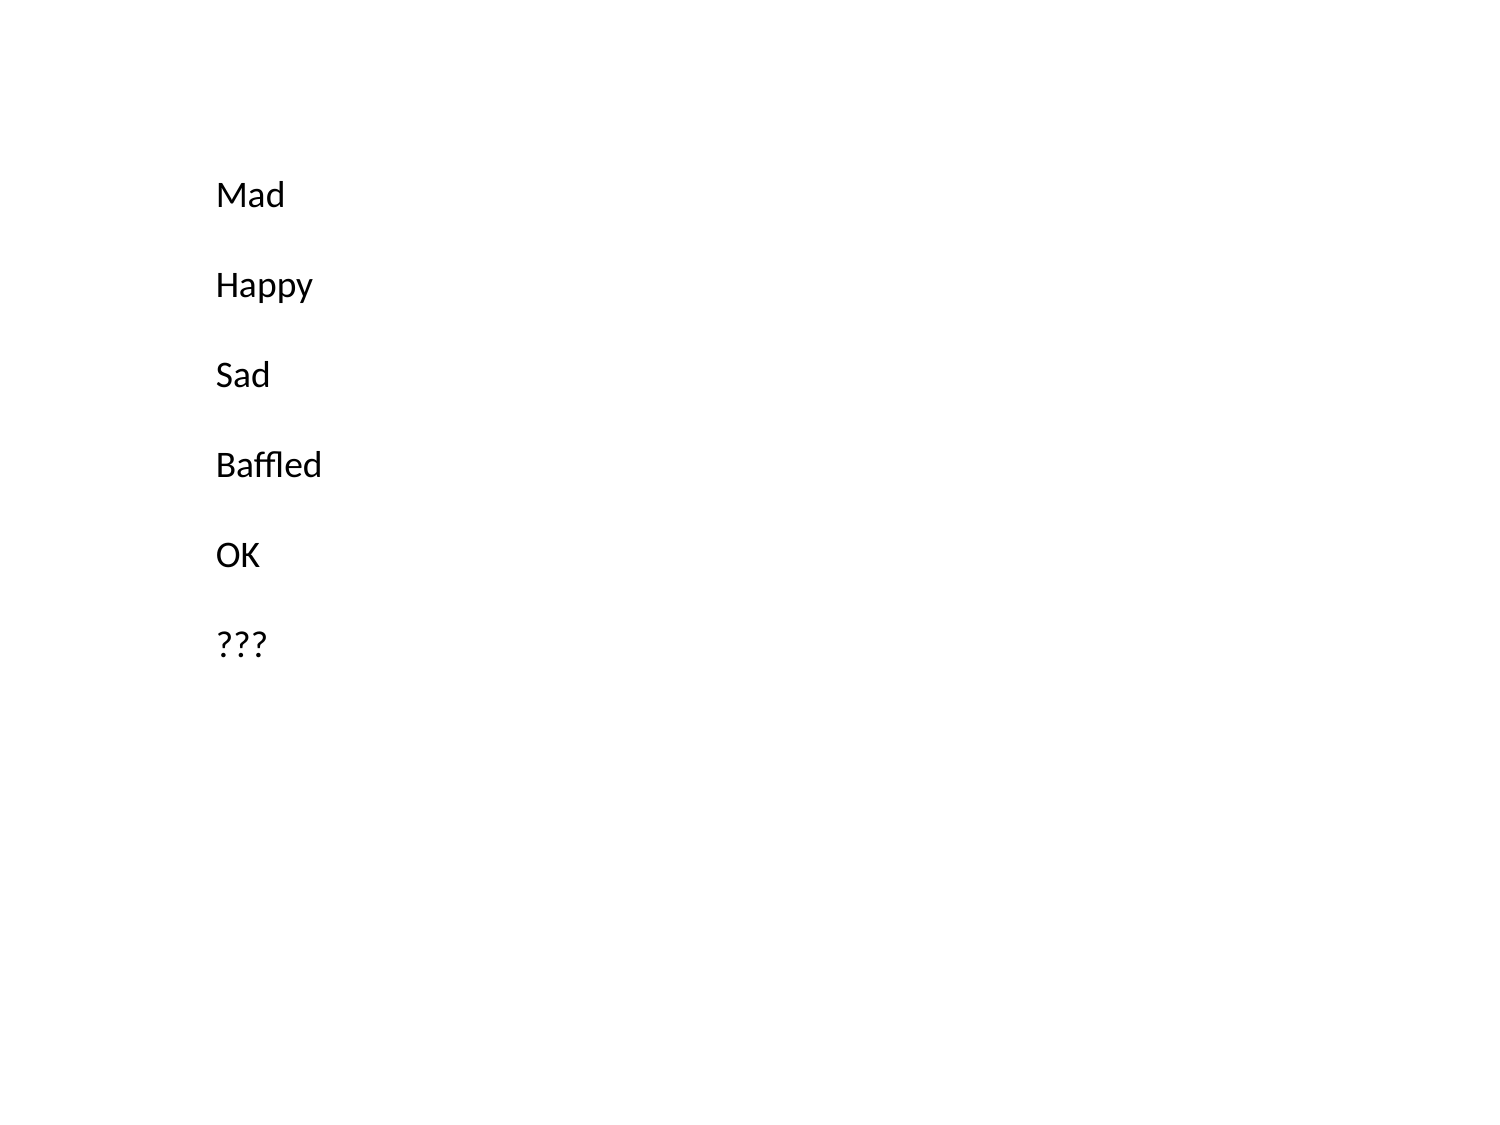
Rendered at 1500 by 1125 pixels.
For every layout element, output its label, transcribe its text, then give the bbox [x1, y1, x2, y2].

text_box Mad Happy Sad Baffled OK ??? [201, 162, 338, 673]
